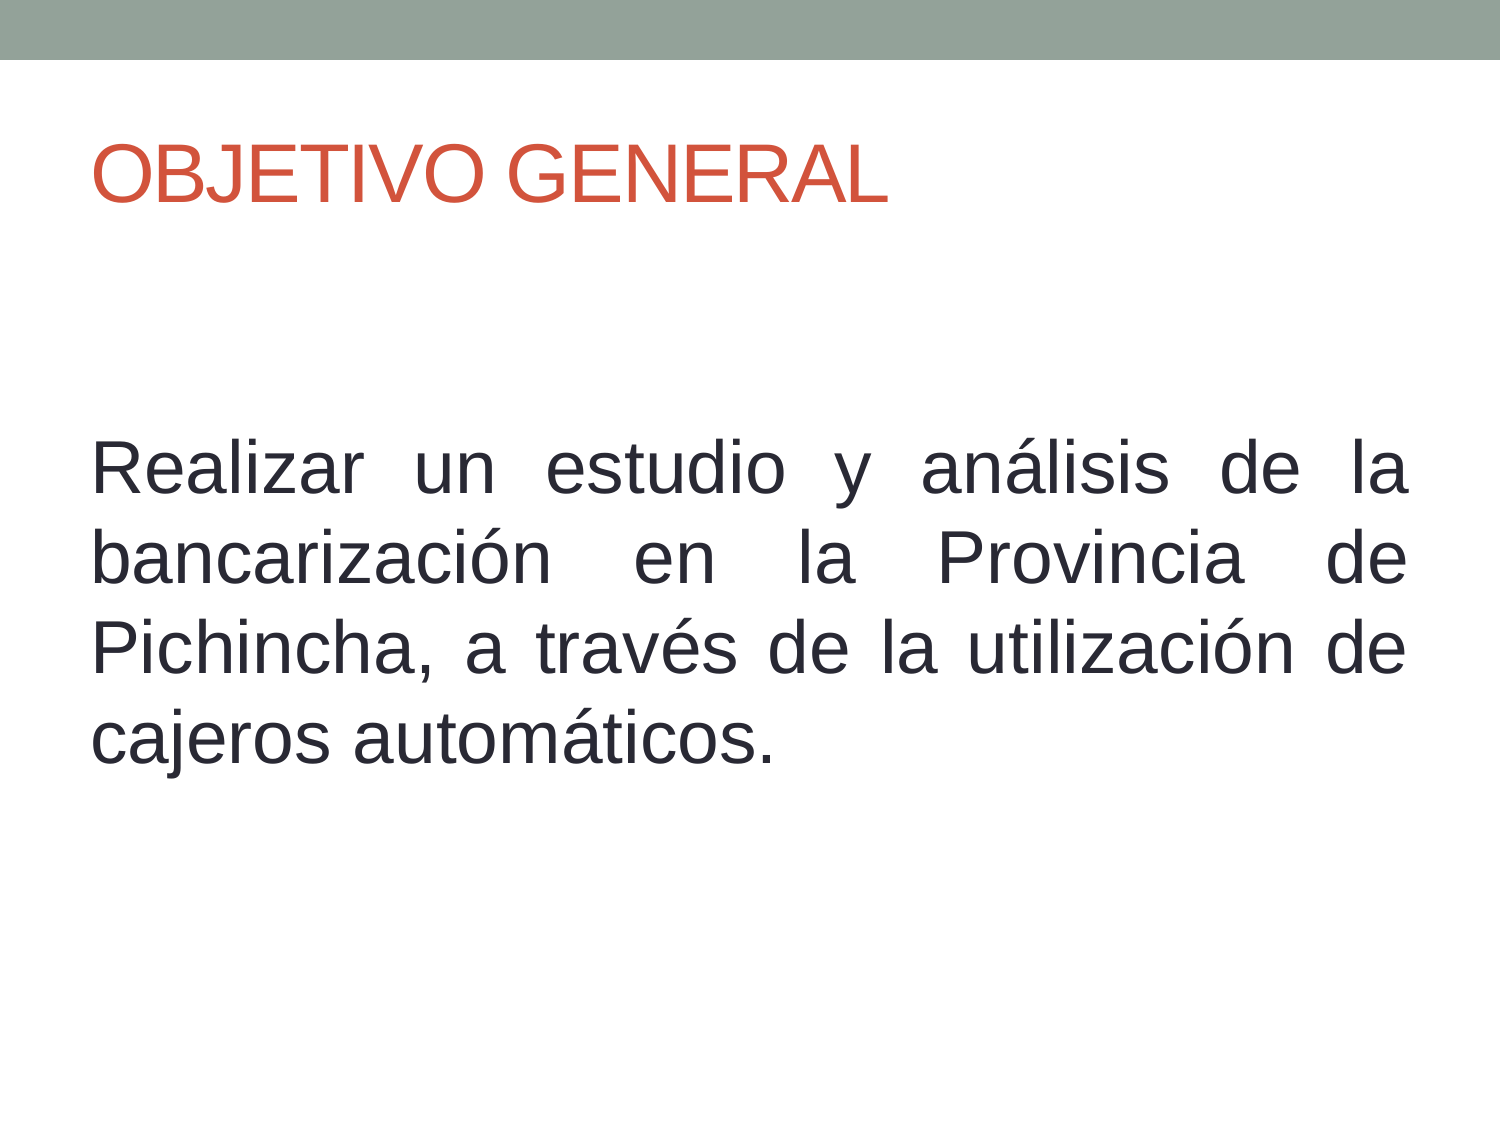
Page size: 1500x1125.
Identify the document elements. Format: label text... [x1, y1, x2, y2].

title OBJETIVO GENERAL [75, 87, 1425, 250]
list Realizar un estudio y análisis de la bancarización en la Provincia de Pichincha, a través de la utilización de cajeros automáticos. [75, 411, 1425, 782]
